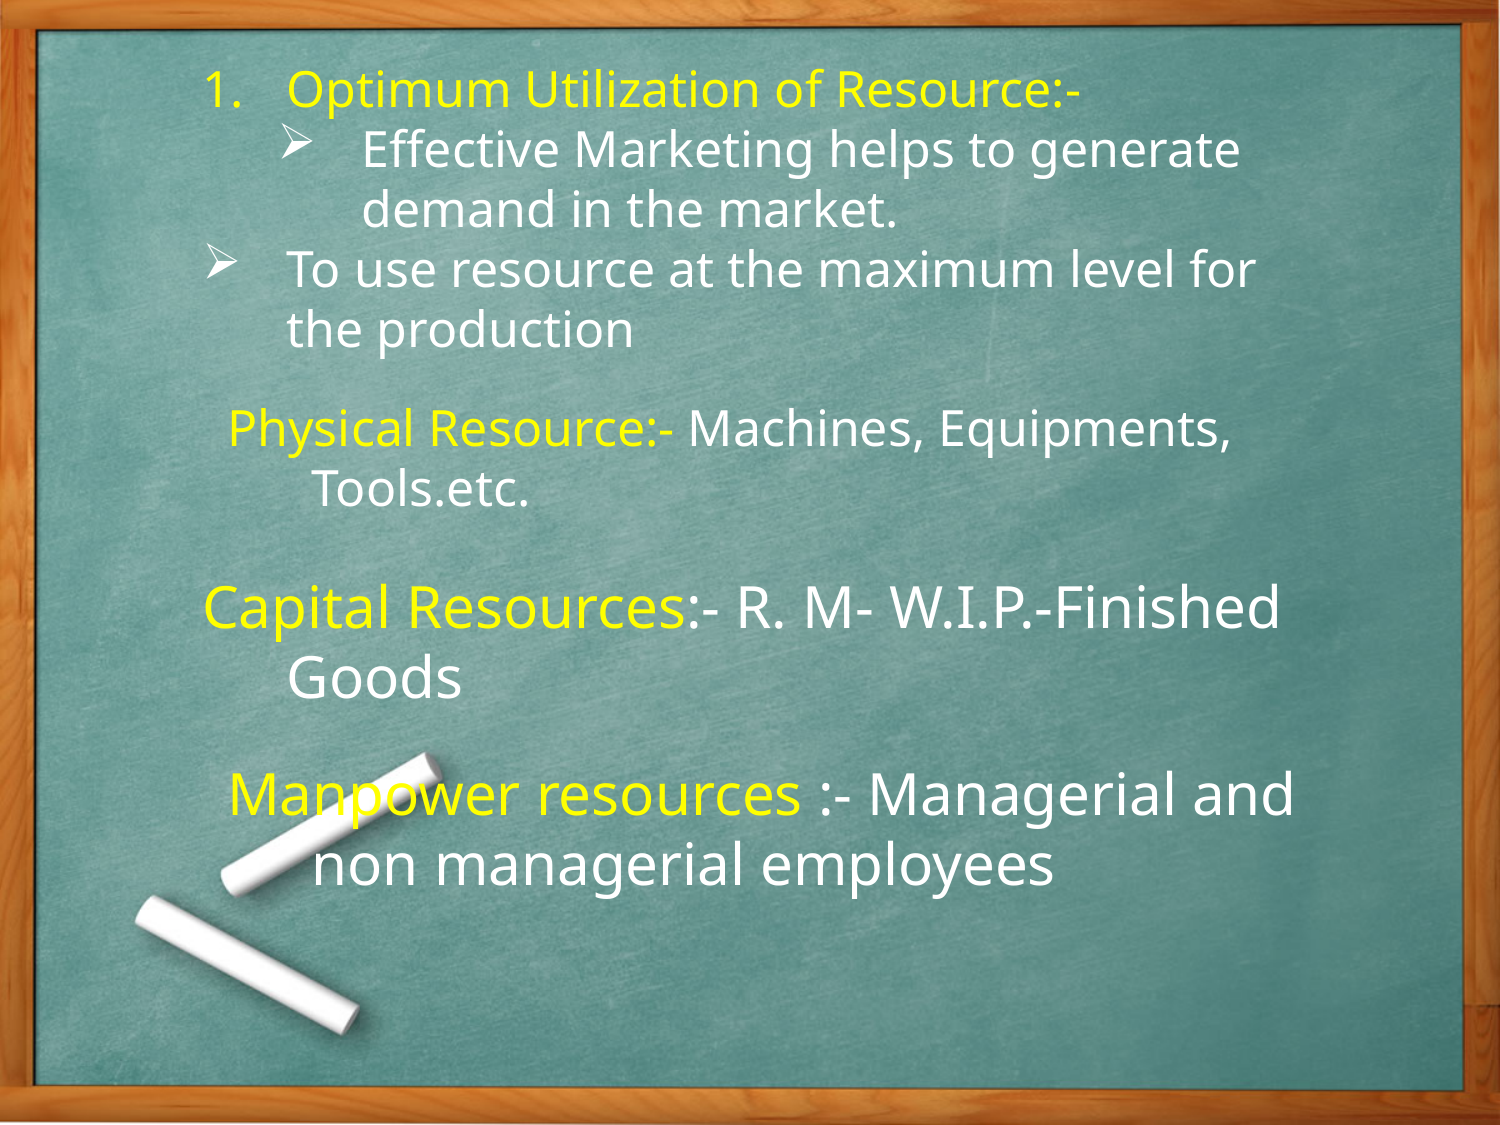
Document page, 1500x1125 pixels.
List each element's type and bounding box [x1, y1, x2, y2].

list [0, 0, 1500, 1125]
